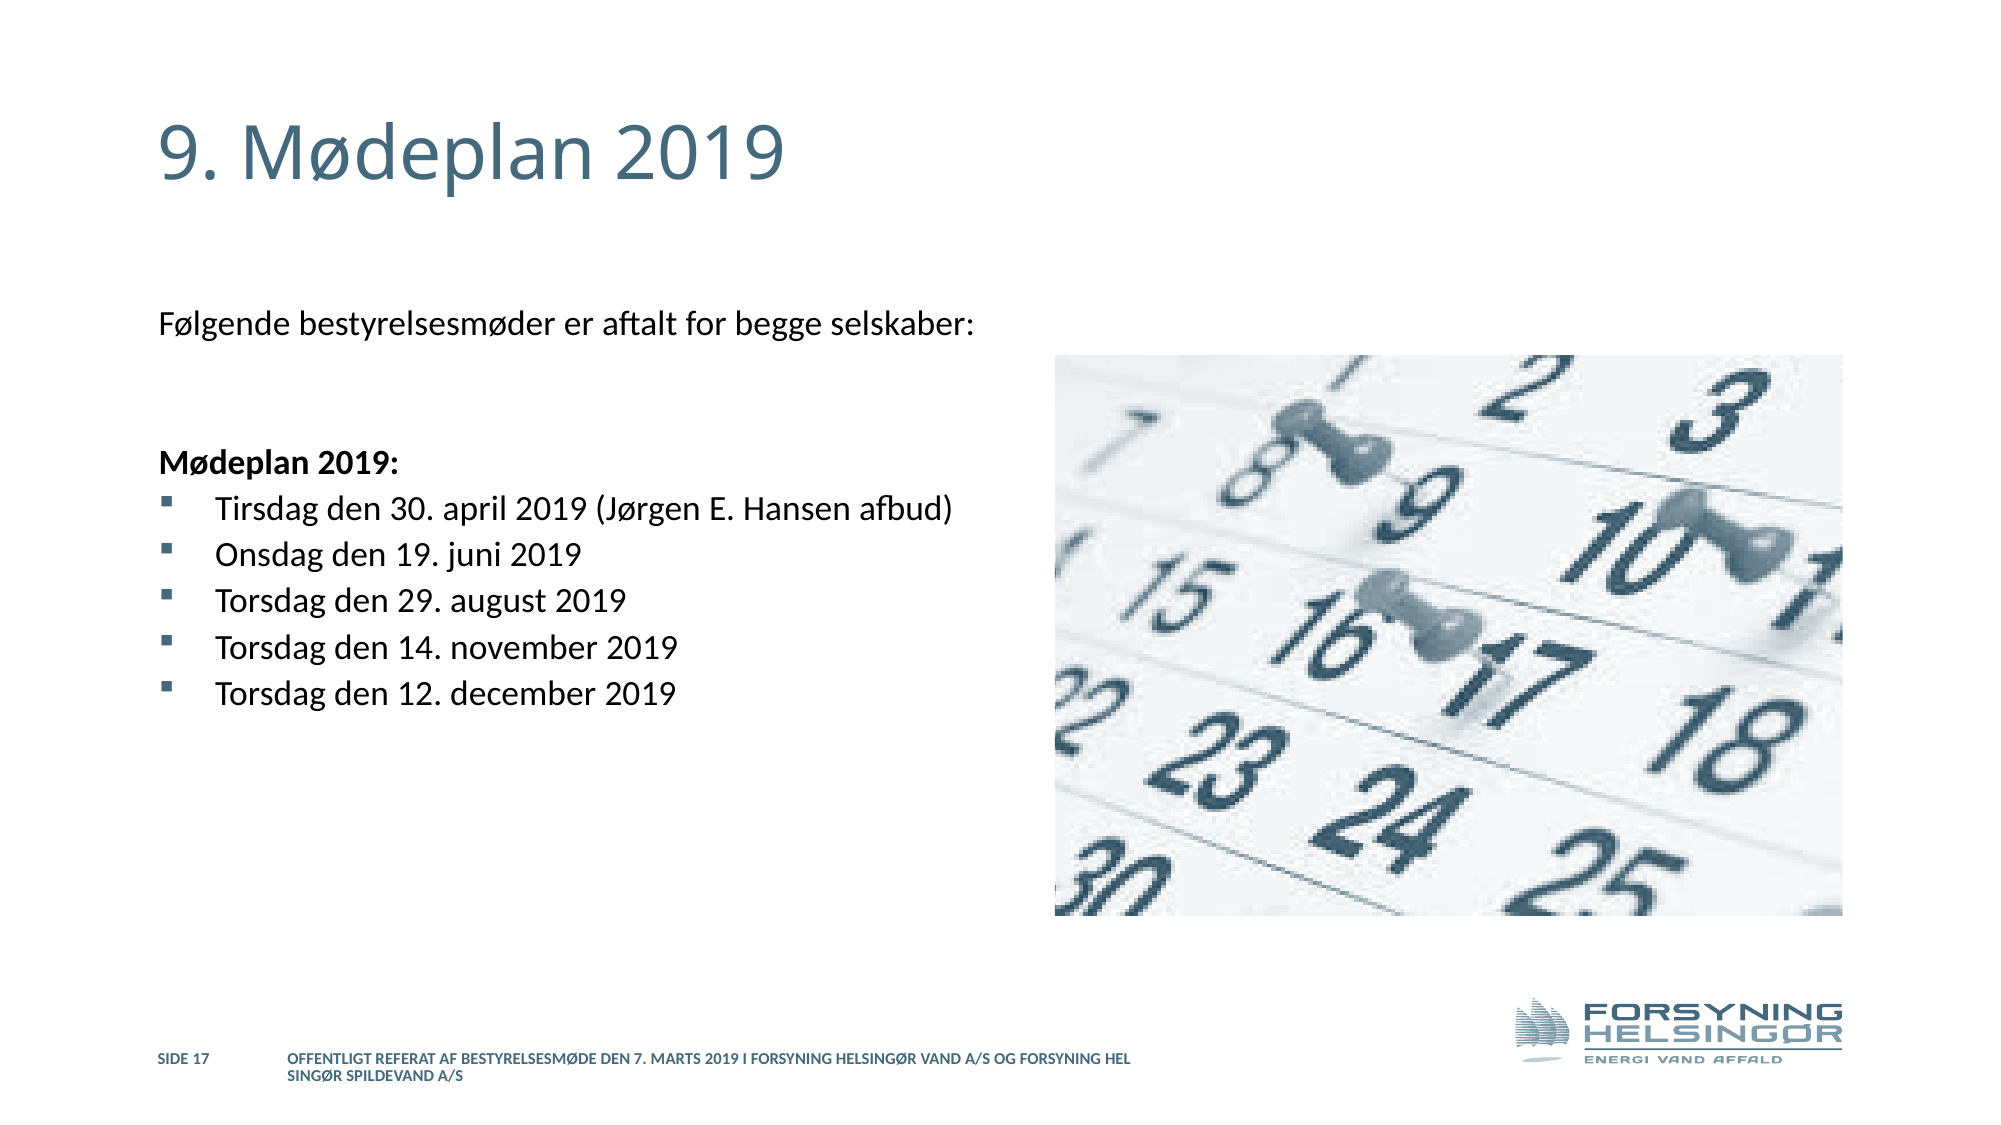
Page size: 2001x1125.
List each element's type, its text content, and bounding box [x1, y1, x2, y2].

slide_number Side 17 [157, 1039, 260, 1068]
title 9. Mødeplan 2019 [157, 30, 1843, 268]
list Følgende bestyrelsesmøder er aftalt for begge selskaber: Mødeplan 2019: Tirsdag den 30. april 2019 (Jørgen E. Hansen afbud) Onsdag den 19. juni 2019 Torsdag den 29. august 2019 Torsdag den 14. november 2019 Torsdag den 12. december 2019 [158, 295, 1057, 1017]
picture [1054, 355, 1843, 917]
footer Offentligt referat af bestyrelsesmøde den 7. marts 2019 i Forsyning Helsingør Vand A/S og Forsyning Helsingør Spildevand A/S [287, 1039, 1138, 1068]
